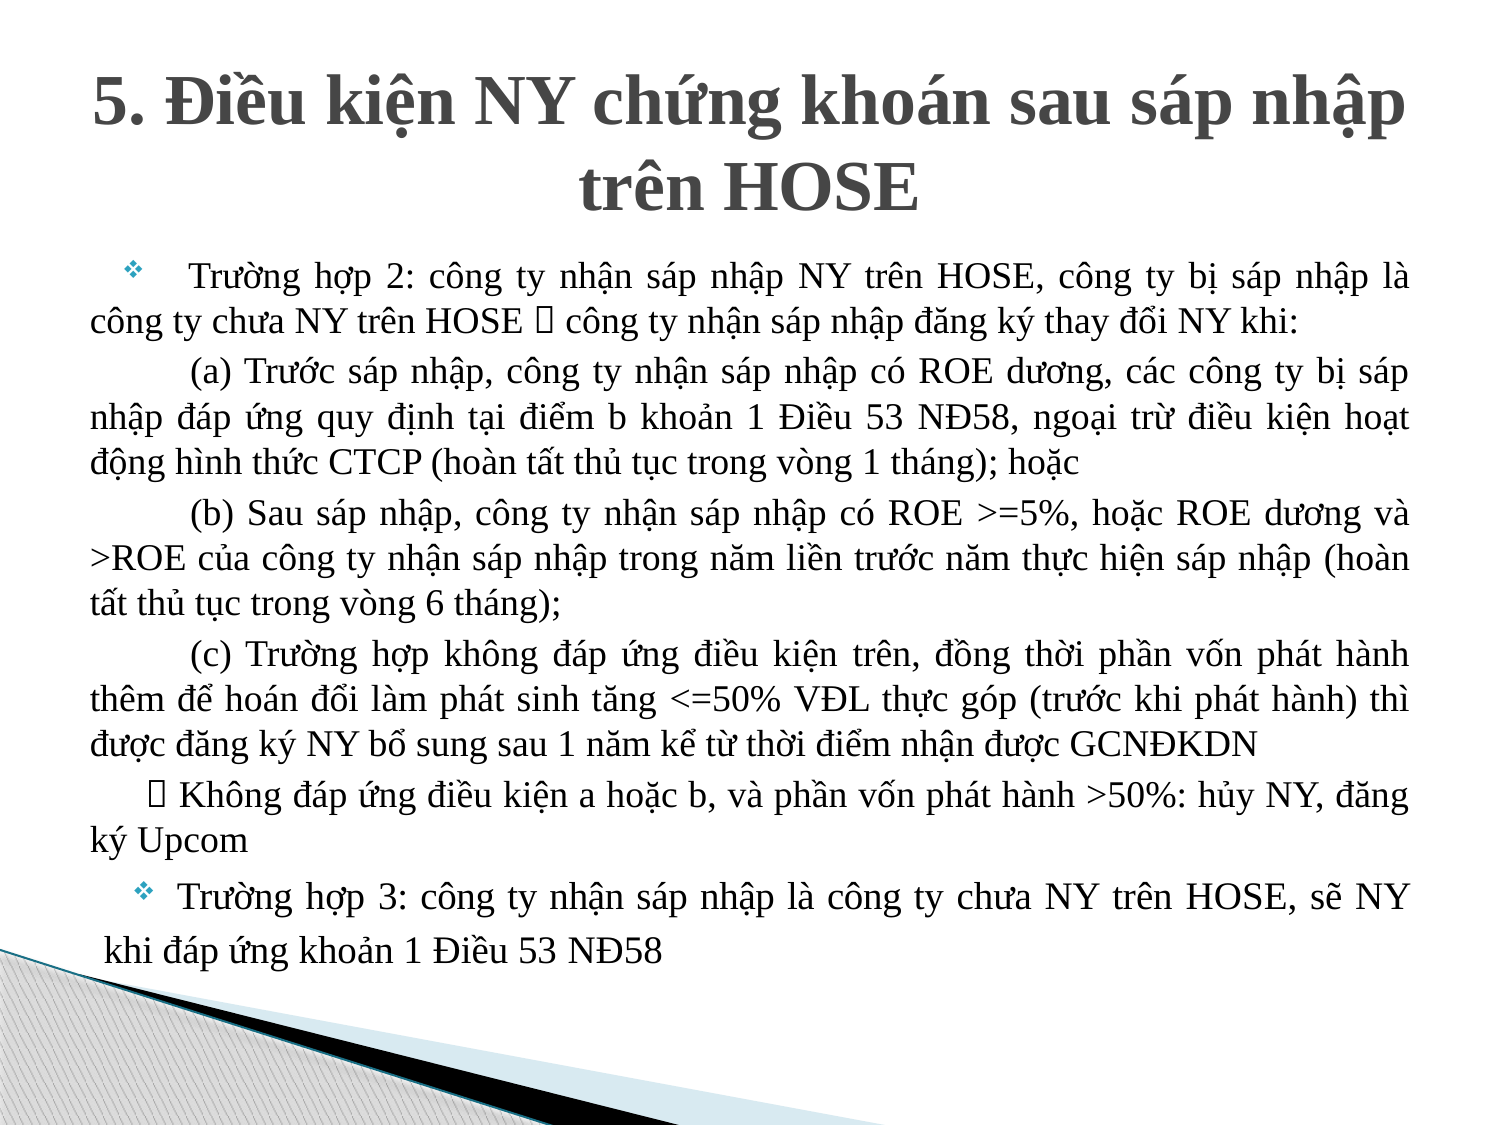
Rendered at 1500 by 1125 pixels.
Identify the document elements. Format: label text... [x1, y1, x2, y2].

list Trường hợp 2: công ty nhận sáp nhập NY trên HOSE, công ty bị sáp nhập là công ty chưa NY trên HOSE  công ty nhận sáp nhập đăng ký thay đổi NY khi: (a) Trước sáp nhập, công ty nhận sáp nhập có ROE dương, các công ty bị sáp nhập đáp ứng quy định tại điểm b khoản 1 Điều 53 NĐ58, ngoại trừ điều kiện hoạt động hình thức CTCP (hoàn tất thủ tục trong vòng 1 tháng); hoặc (b) Sau sáp nhập, công ty nhận sáp nhập có ROE >=5%, hoặc ROE dương và >ROE của công ty nhận sáp nhập trong năm liền trước năm thực hiện sáp nhập (hoàn tất thủ tục trong vòng 6 tháng); (c) Trường hợp không đáp ứng điều kiện trên, đồng thời phần vốn phát hành thêm để hoán đổi làm phát sinh tăng <=50% VĐL thực góp (trước khi phát hành) thì được đăng ký NY bổ sung sau 1 năm kể từ thời điểm nhận được GCNĐKDN  Không đáp ứng điều kiện a hoặc b, và phần vốn phát hành >50%: hủy NY, đăng ký Upcom Trường hợp 3: công ty nhận sáp nhập là công ty chưa NY trên HOSE, sẽ NY khi đáp ứng khoản 1 Điều 53 NĐ58 [75, 243, 1425, 986]
title 5. Điều kiện NY chứng khoán sau sáp nhập trên HOSE [75, 45, 1425, 233]
